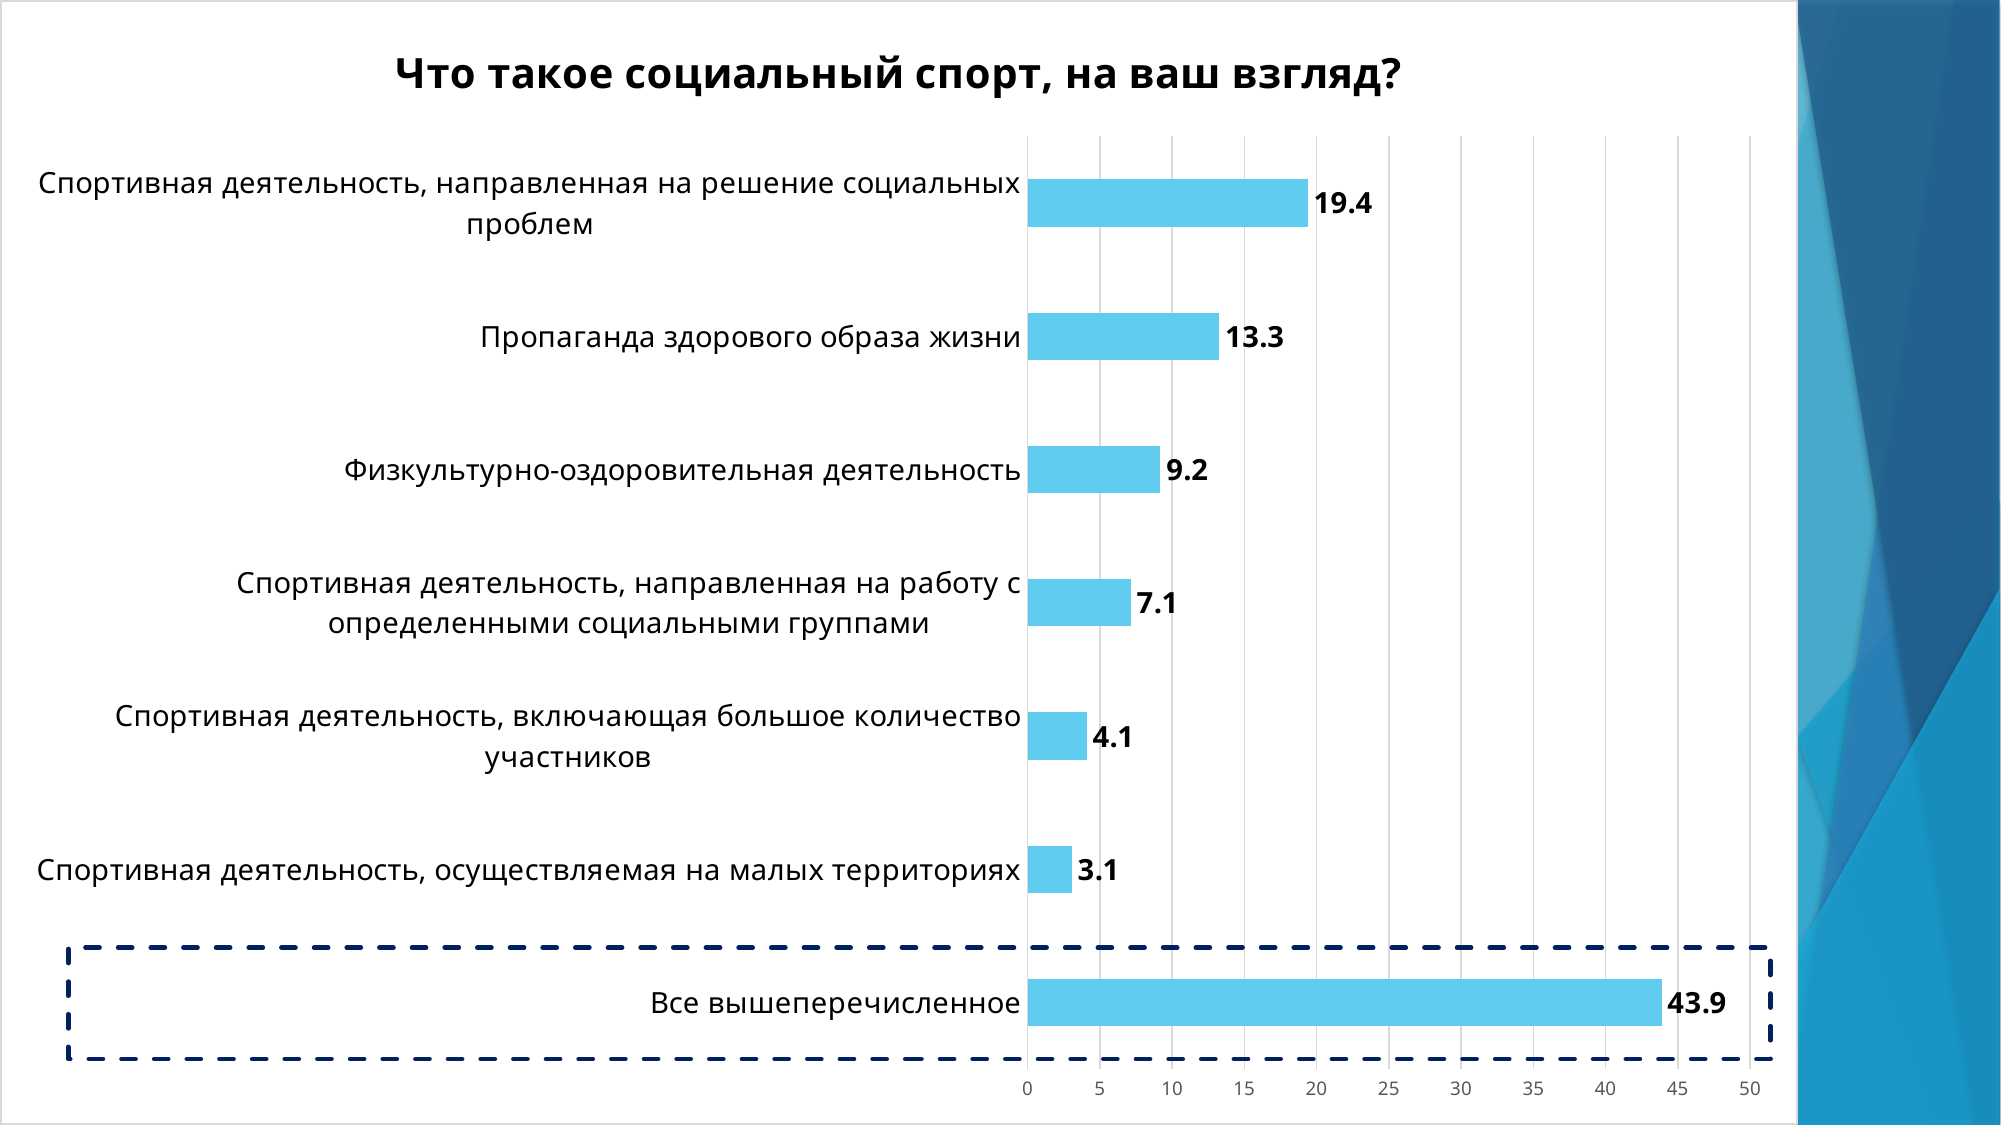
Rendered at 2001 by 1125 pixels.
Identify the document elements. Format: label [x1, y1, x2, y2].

chart [0, 0, 1799, 1125]
